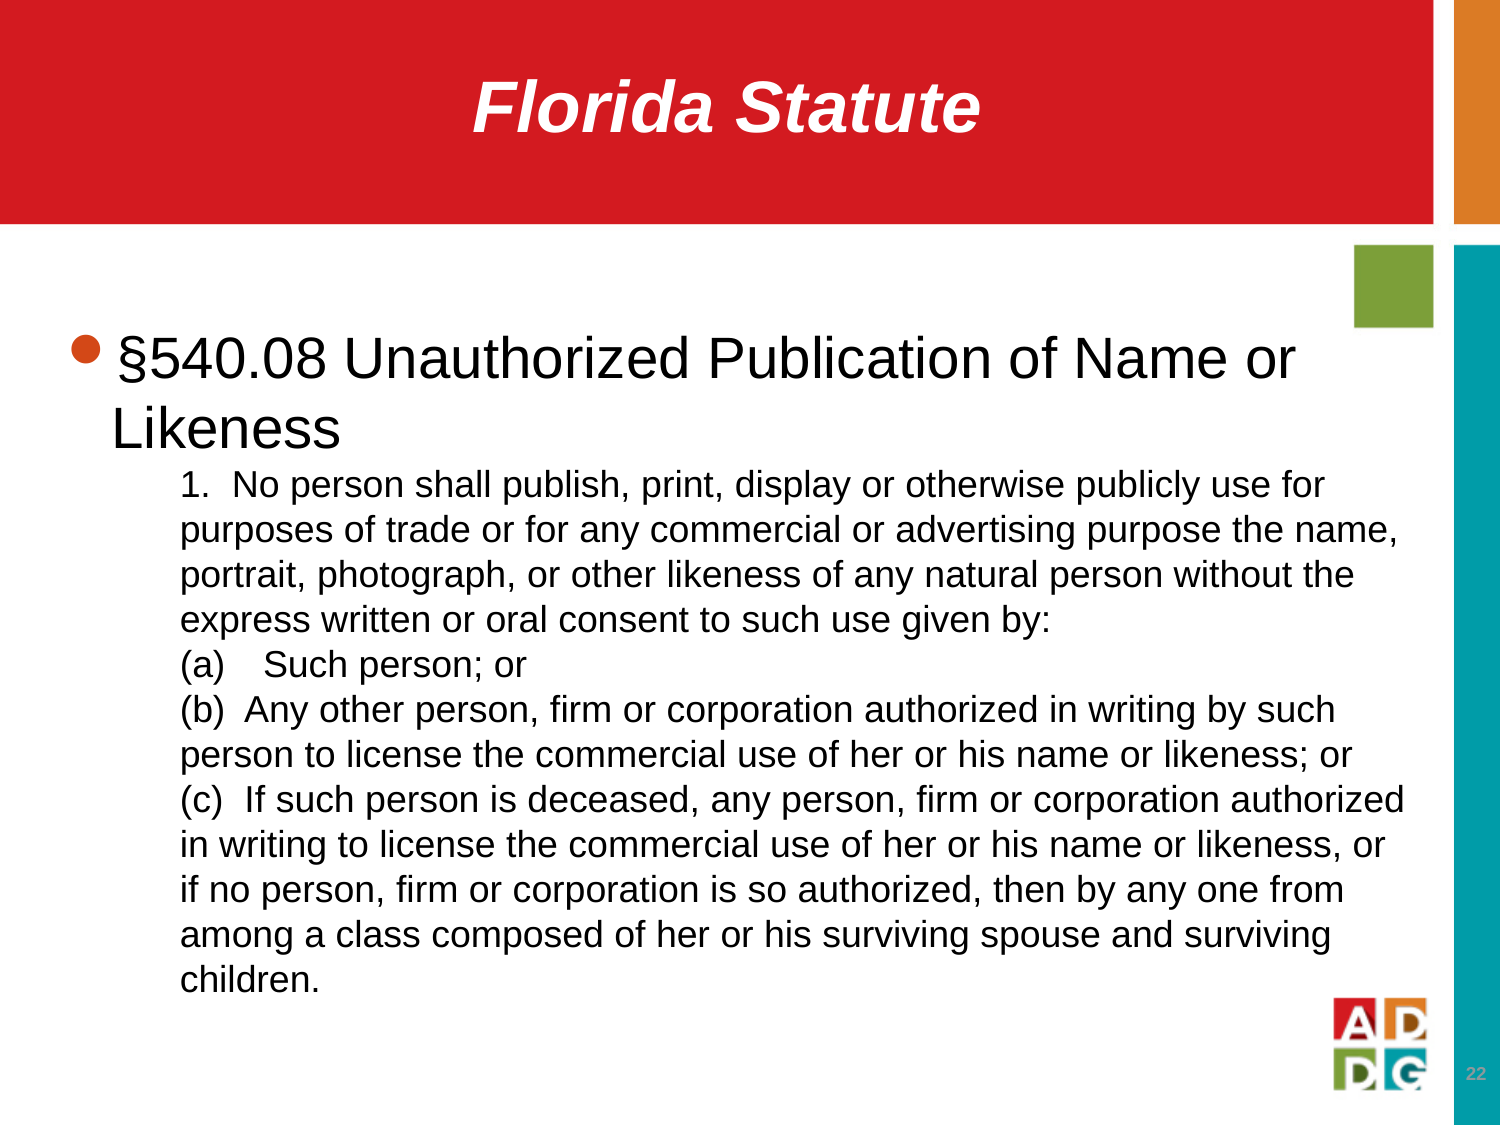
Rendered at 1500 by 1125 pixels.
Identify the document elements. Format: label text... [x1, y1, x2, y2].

text_box Florida Statute [52, 61, 1403, 241]
text_box §540.08 Unauthorized Publication of Name or Likeness 1. No person shall publish, print, display or otherwise publicly use for purposes of trade or for any commercial or advertising purpose the name, portrait, photograph, or other likeness of any natural person without the express written or oral consent to such use given by: (a) Such person; or (b) Any other person, firm or corporation authorized in writing by such person to license the commercial use of her or his name or likeness; or (c) If such person is deceased, any person, firm or corporation authorized in writing to license the commercial use of her or his name or likeness, or if no person, firm or corporation is so authorized, then by any one from among a class composed of her or his surviving spouse and surviving children. [52, 312, 1425, 1071]
slide_number 22 [1452, 1042, 1500, 1103]
picture [0, 0, 1500, 1125]
